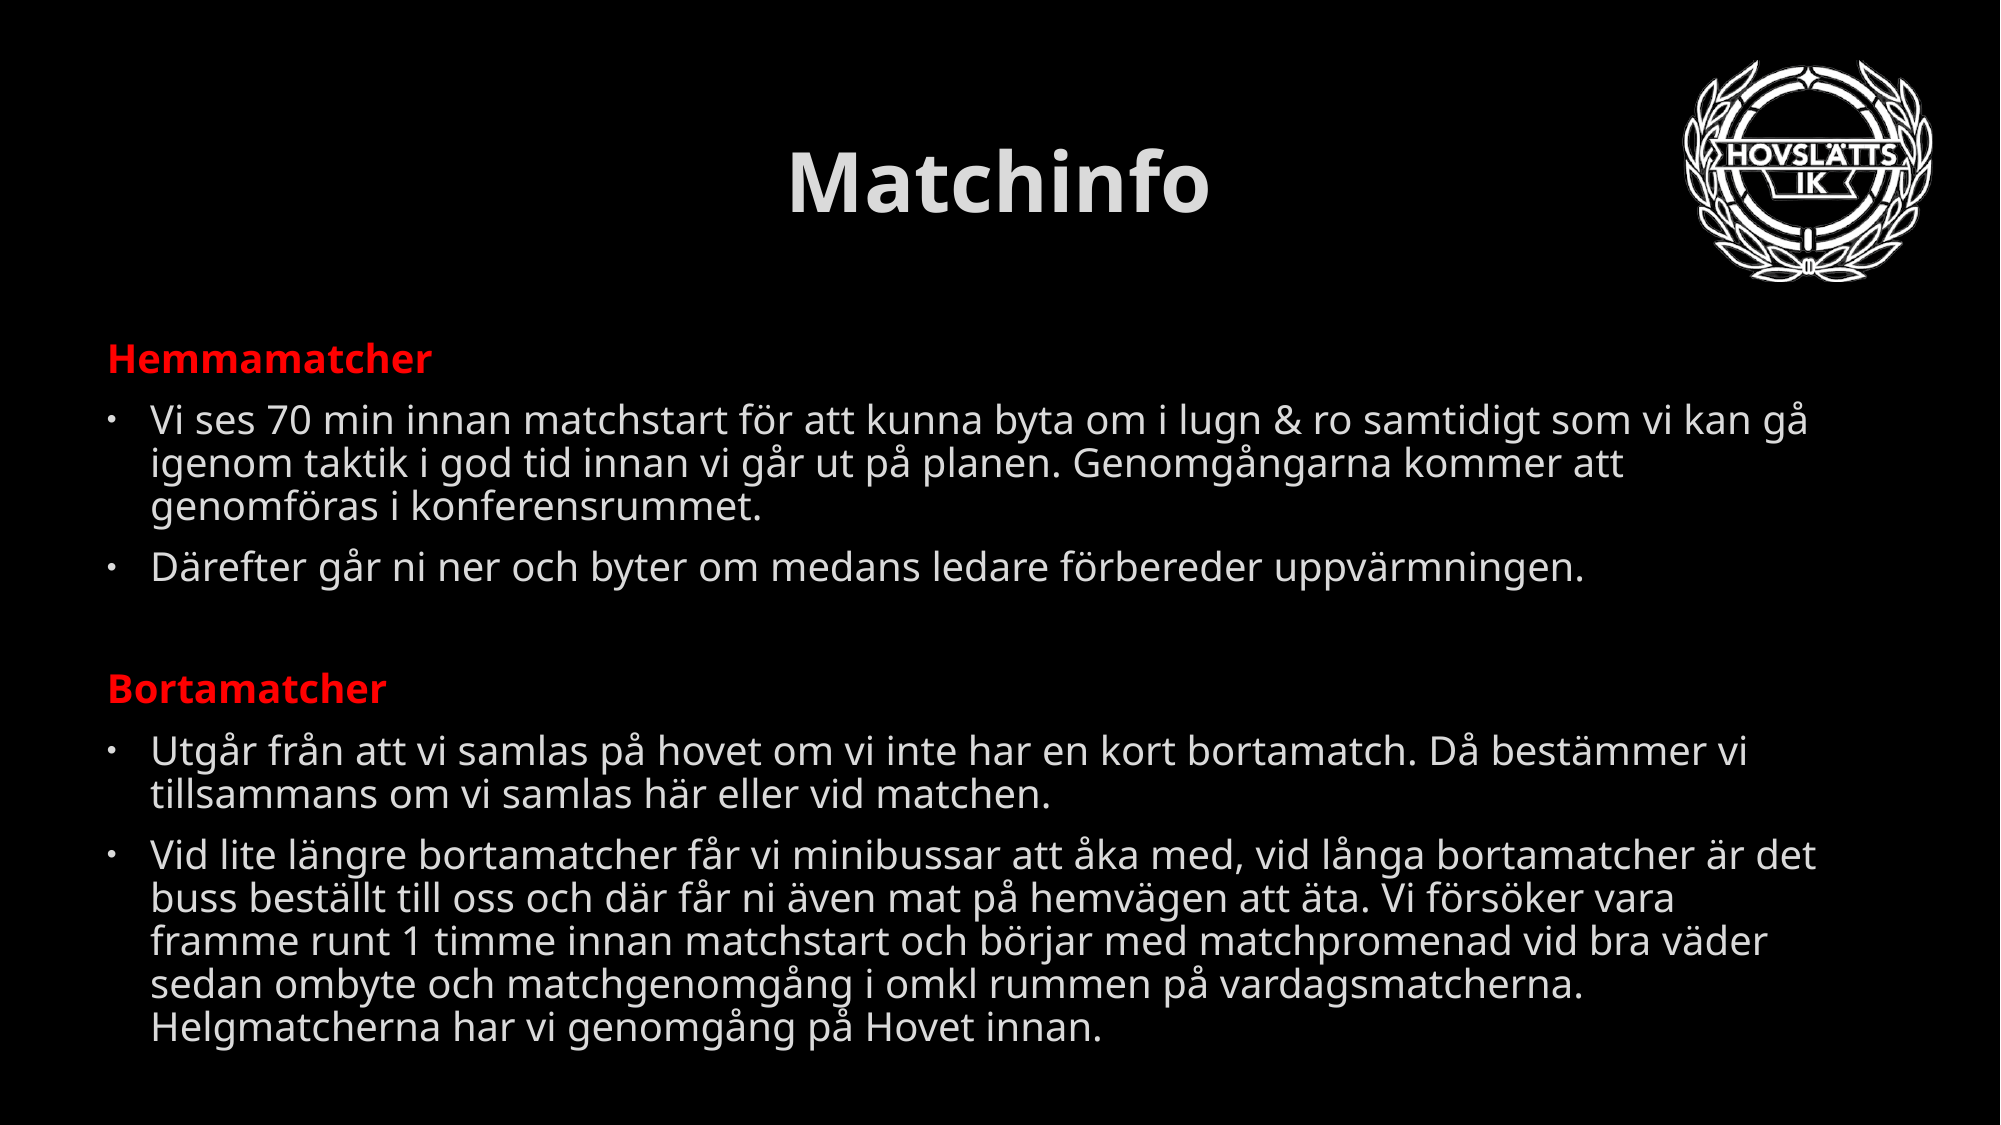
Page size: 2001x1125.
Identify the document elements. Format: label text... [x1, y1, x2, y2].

list Hemmamatcher Vi ses 70 min innan matchstart för att kunna byta om i lugn & ro samtidigt som vi kan gå igenom taktik i god tid innan vi går ut på planen. Genomgångarna kommer att genomföras i konferensrummet. Därefter går ni ner och byter om medans ledare förbereder uppvärmningen. Bortamatcher Utgår från att vi samlas på hovet om vi inte har en kort bortamatch. Då bestämmer vi tillsammans om vi samlas här eller vid matchen. Vid lite längre bortamatcher får vi minibussar att åka med, vid långa bortamatcher är det buss beställt till oss och där får ni även mat på hemvägen att äta. Vi försöker vara framme runt 1 timme innan matchstart och börjar med matchpromenad vid bra väder sedan ombyte och matchgenomgång i omkl rummen på vardagsmatcherna. Helgmatcherna har vi genomgång på Hovet innan. [86, 324, 1849, 1065]
picture [1592, 60, 2000, 282]
title Matchinfo [149, 99, 1584, 260]
